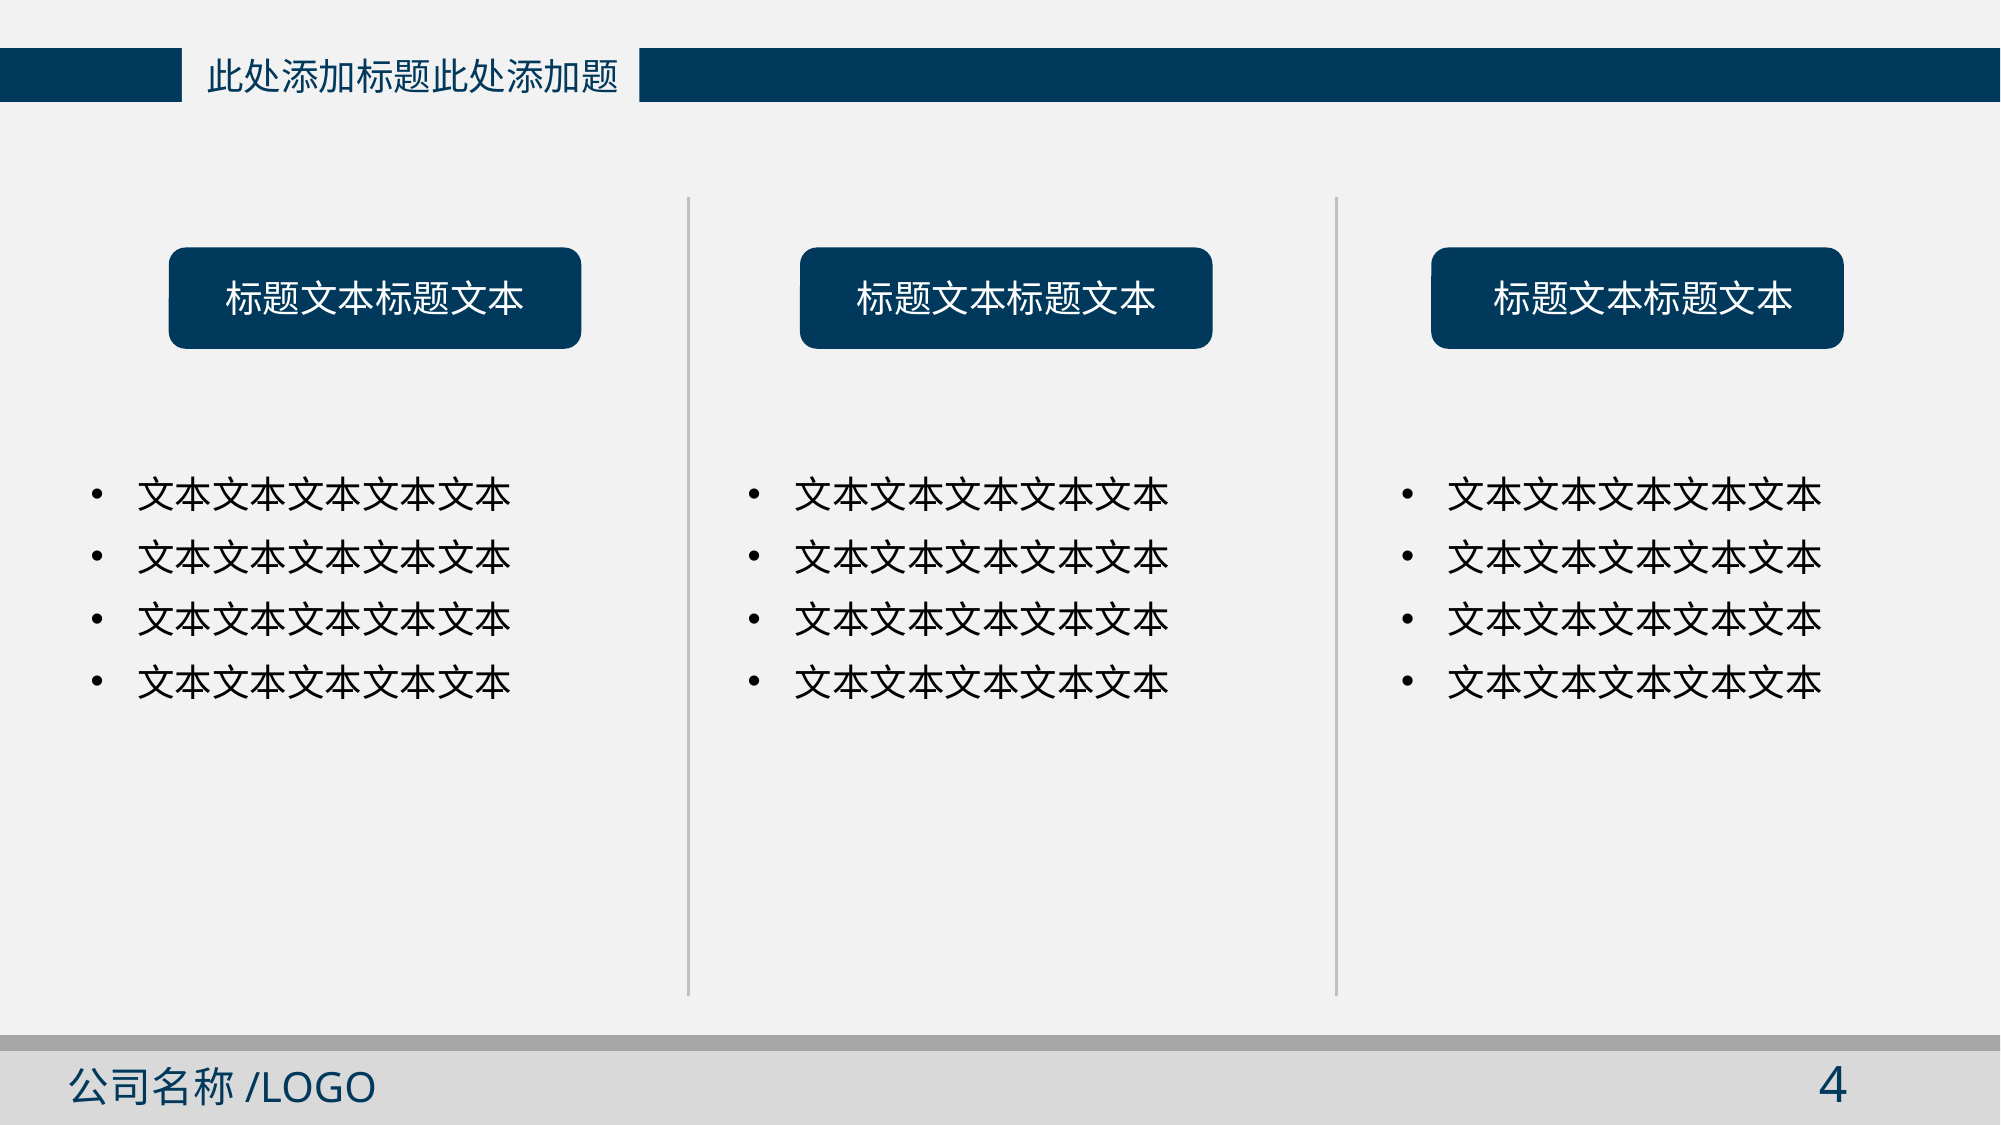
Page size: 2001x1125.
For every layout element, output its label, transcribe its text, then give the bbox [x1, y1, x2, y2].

text_box 标题文本标题文本 [841, 267, 1184, 328]
text_box 文本文本文本文本文本 文本文本文本文本文本 文本文本文本文本文本 文本文本文本文本文本 [732, 446, 1300, 711]
text_box 标题文本标题文本 [210, 267, 624, 328]
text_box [181, 39, 649, 117]
text_box 标题文本标题文本 [1478, 267, 1881, 328]
text_box [798, 246, 1214, 350]
text_box 文本文本文本文本文本 文本文本文本文本文本 文本文本文本文本文本 文本文本文本文本文本 [1386, 446, 1926, 711]
text_box 文本文本文本文本文本 文本文本文本文本文本 文本文本文本文本文本 文本文本文本文本文本 [75, 446, 652, 836]
slide_number 3 [1412, 1057, 1863, 1117]
text_box [1430, 246, 1845, 350]
text_box [167, 246, 583, 350]
